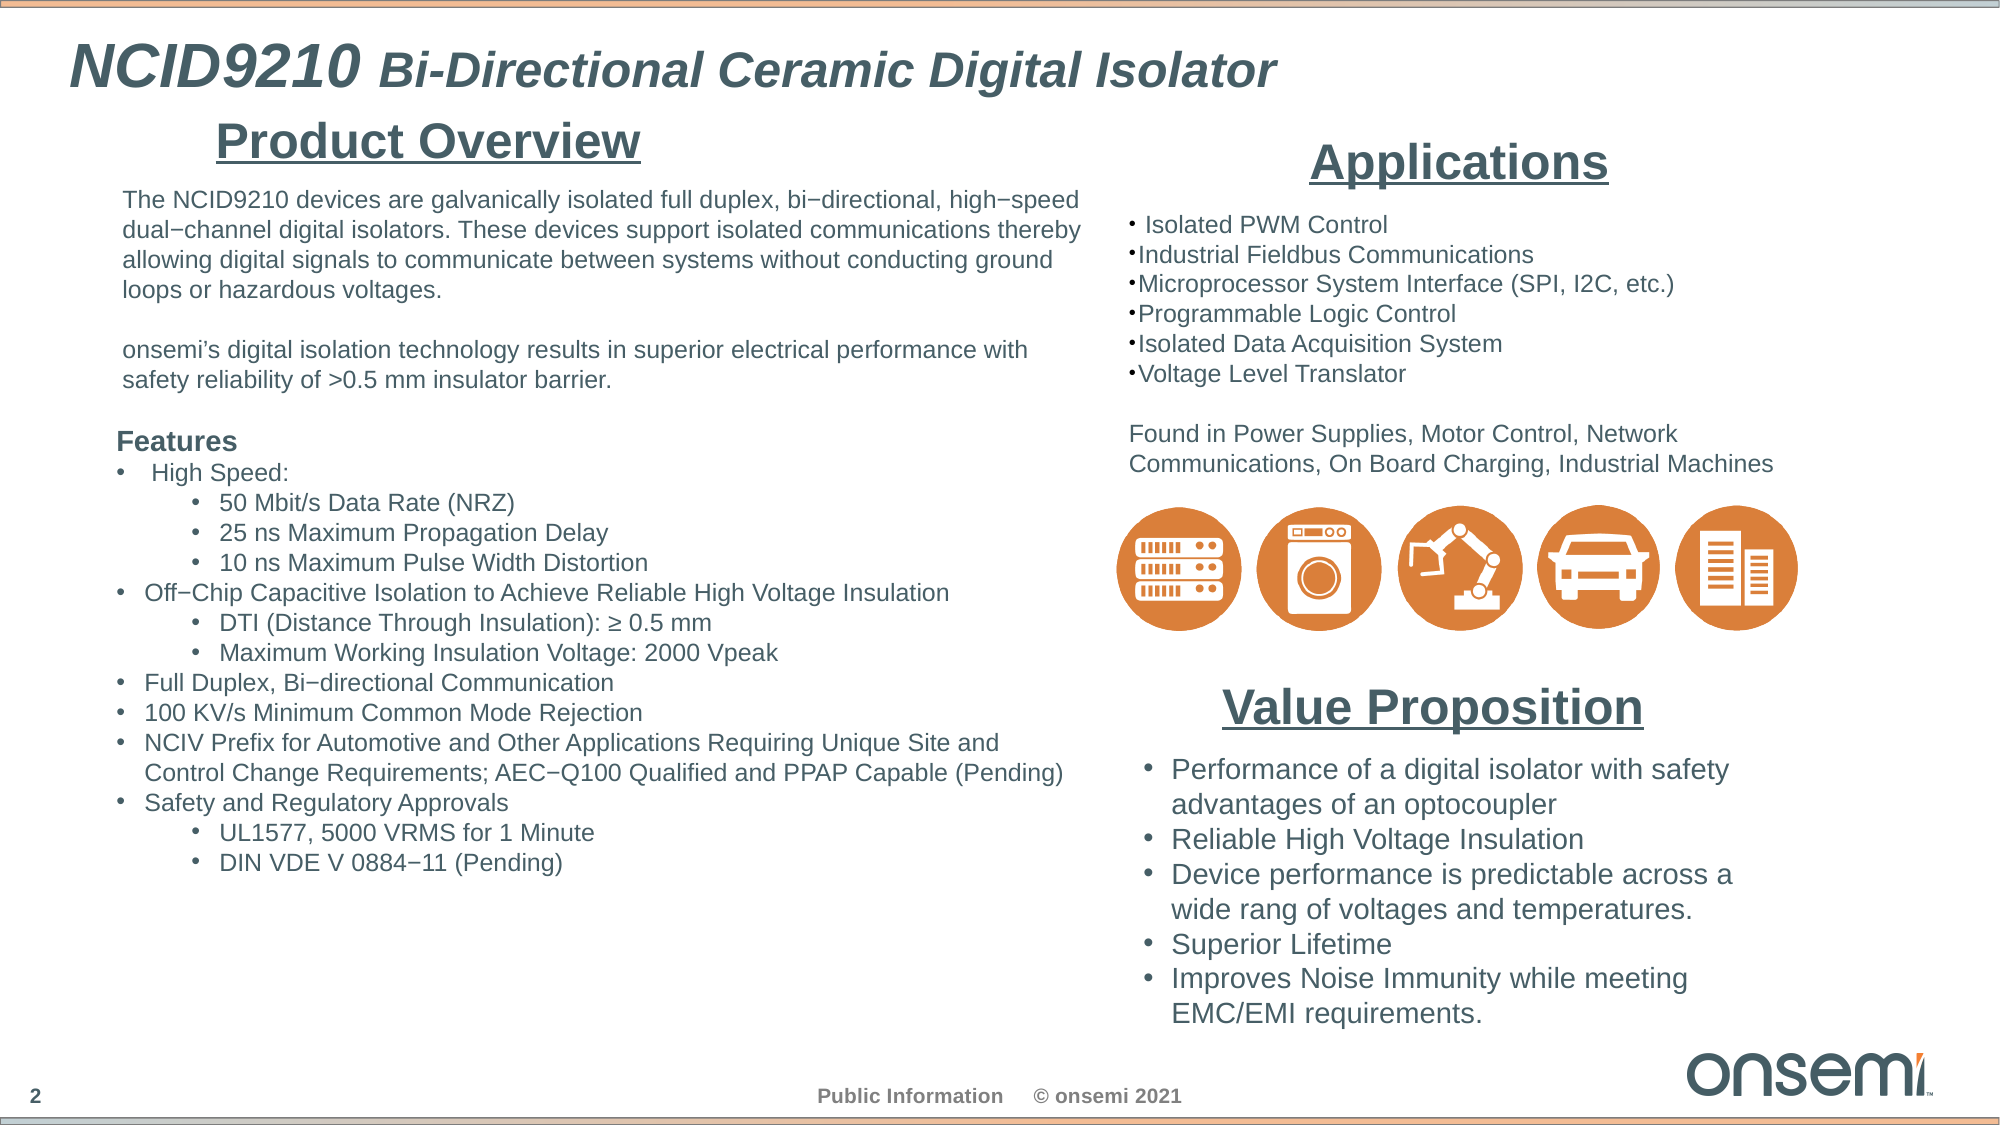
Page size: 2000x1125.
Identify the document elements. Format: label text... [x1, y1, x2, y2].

picture [1256, 507, 1382, 631]
text_box Value Proposition [1138, 666, 1728, 742]
text_box Applications [1294, 121, 1625, 197]
picture [1674, 505, 1799, 632]
title NCID9210 Bi-Directional Ceramic Digital Isolator [54, 24, 1946, 109]
text_box Features High Speed: 50 Mbit/s Data Rate (NRZ) 25 ns Maximum Propagation Delay 10 ns Maximum Pulse Width Distortion Off−Chip Capacitive Isolation to Achieve Reliable High Voltage Insulation DTI (Distance Through Insulation): ≥ 0.5 mm Maximum Working Insulation Voltage: 2000 Vpeak Full Duplex, Bi−directional Communication 100 KV/s Minimum Common Mode Rejection NCIV Prefix for Automotive and Other Applications Requiring Unique Site and Control Change Requirements; AEC−Q100 Qualified and PPAP Capable (Pending) Safety and Regulatory Approvals UL1577, 5000 VRMS for 1 Minute DIN VDE V 0884−11 (Pending) [101, 414, 1100, 884]
text_box Isolated PWM Control Industrial Fieldbus Communications Microprocessor System Interface (SPI, I2C, etc.) Programmable Logic Control Isolated Data Acquisition System Voltage Level Translator Found in Power Supplies, Motor Control, Network Communications, On Board Charging, Industrial Machines [1128, 200, 1838, 485]
picture [1687, 1053, 1933, 1096]
picture [1536, 505, 1661, 629]
text_box The NCID9210 devices are galvanically isolated full duplex, bi−directional, high−speed dual−channel digital isolators. These devices support isolated communications thereby allowing digital signals to communicate between systems without conducting ground loops or hazardous voltages. onsemi’s digital isolation technology results in superior electrical performance with safety reliability of >0.5 mm insulator barrier. [107, 176, 1117, 401]
picture [1396, 505, 1523, 632]
text_box Product Overview [200, 100, 656, 176]
picture [1115, 507, 1242, 631]
text_box Performance of a digital isolator with safety advantages of an optocoupler Reliable High Voltage Insulation Device performance is predictable across a wide rang of voltages and temperatures. Superior Lifetime Improves Noise Immunity while meeting EMC/EMI requirements. [1128, 742, 1782, 1038]
